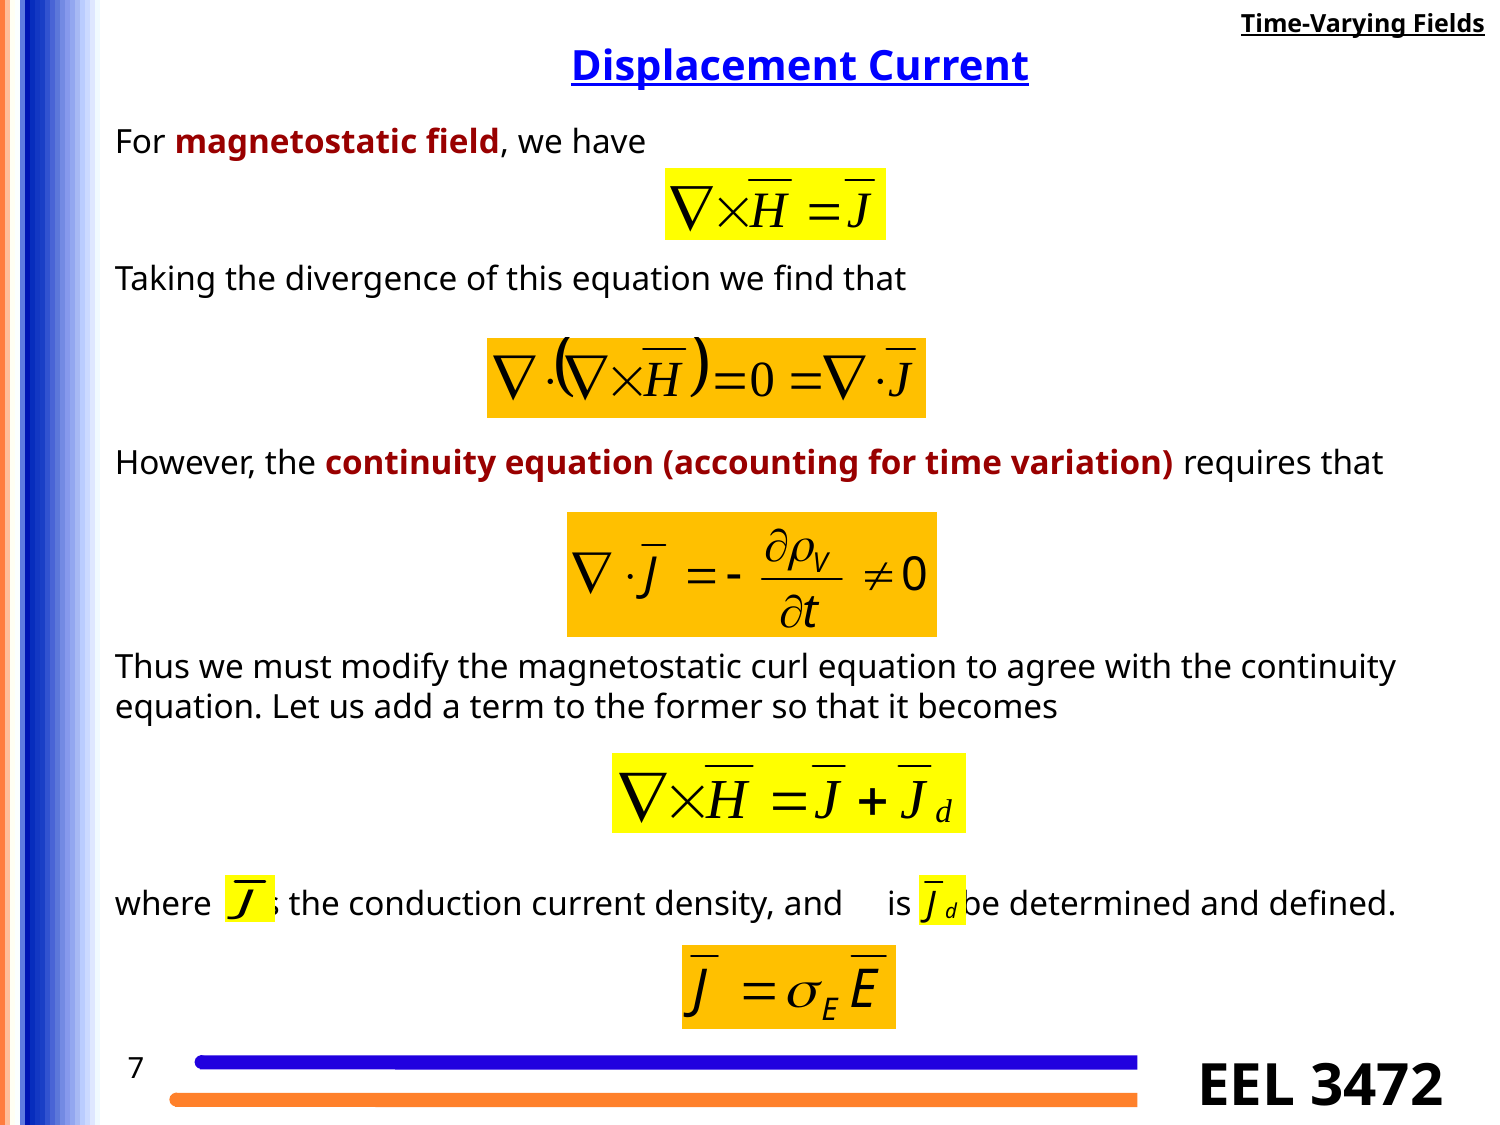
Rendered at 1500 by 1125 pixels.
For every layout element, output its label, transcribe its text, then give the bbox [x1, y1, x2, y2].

slide_number 7 [93, 1042, 160, 1105]
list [566, 512, 938, 638]
text_box Time-Varying Fields [1092, 0, 1500, 31]
picture [0, 0, 125, 1125]
text_box Displacement Current [99, 31, 1500, 96]
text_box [918, 874, 967, 926]
text_box Taking the divergence of this equation we find that [99, 249, 1500, 305]
text_box where is the conduction current density, and is to be determined and defined. [273, 874, 917, 930]
text_box where is the conduction current density, and is to be determined and defined. [967, 874, 1500, 930]
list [486, 337, 927, 418]
text_box For magnetostatic field, we have [99, 112, 1500, 168]
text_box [224, 874, 276, 922]
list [664, 167, 886, 241]
text_box where is the conduction current density, and is to be determined and defined. [99, 874, 225, 930]
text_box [681, 944, 897, 1030]
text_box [611, 752, 967, 833]
text_box However, the continuity equation (accounting for time variation) requires that [99, 434, 1500, 489]
text_box Thus we must modify the magnetostatic curl equation to agree with the continuity equation. Let us add a term to the former so that it becomes [99, 637, 1500, 732]
